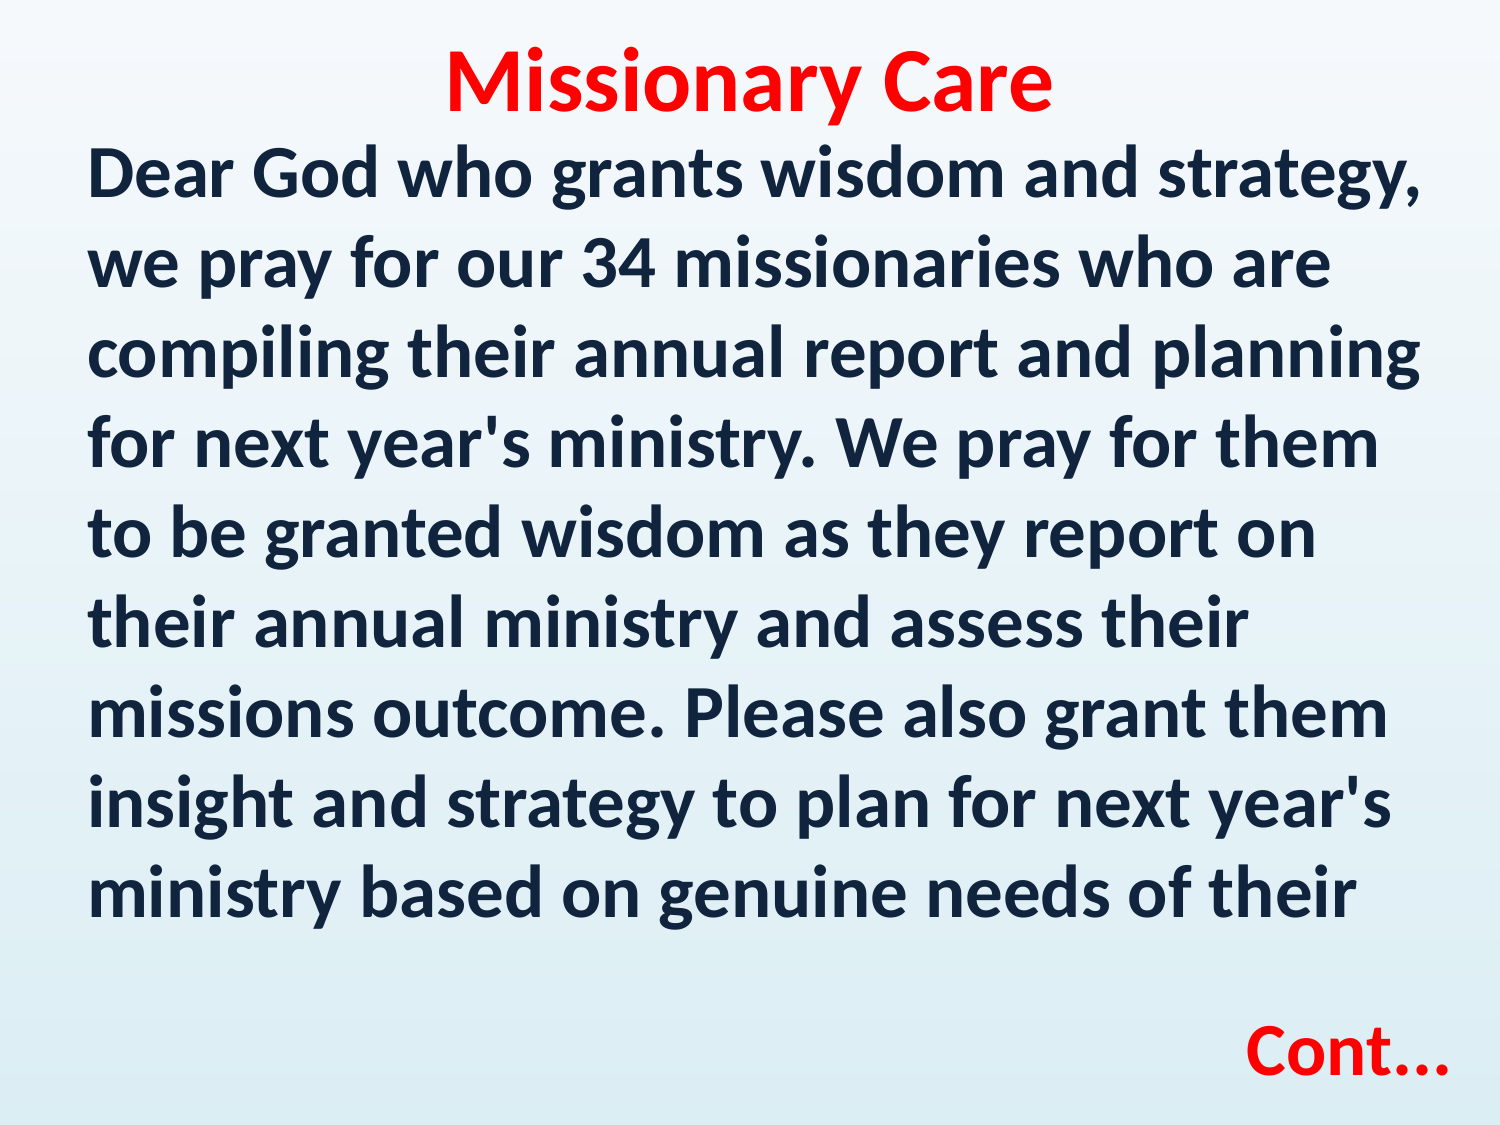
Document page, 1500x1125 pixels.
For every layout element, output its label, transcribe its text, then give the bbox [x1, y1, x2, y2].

list Dear God who grants wisdom and strategy, we pray for our 34 missionaries who are compiling their annual report and planning for next year's ministry. We pray for them to be granted wisdom as they report on their annual ministry and assess their missions outcome. Please also grant them insight and strategy to plan for next year's ministry based on genuine needs of their [72, 116, 1447, 1066]
text_box Cont... [1232, 993, 1474, 1099]
text_box Missionary Care [0, 34, 1500, 116]
